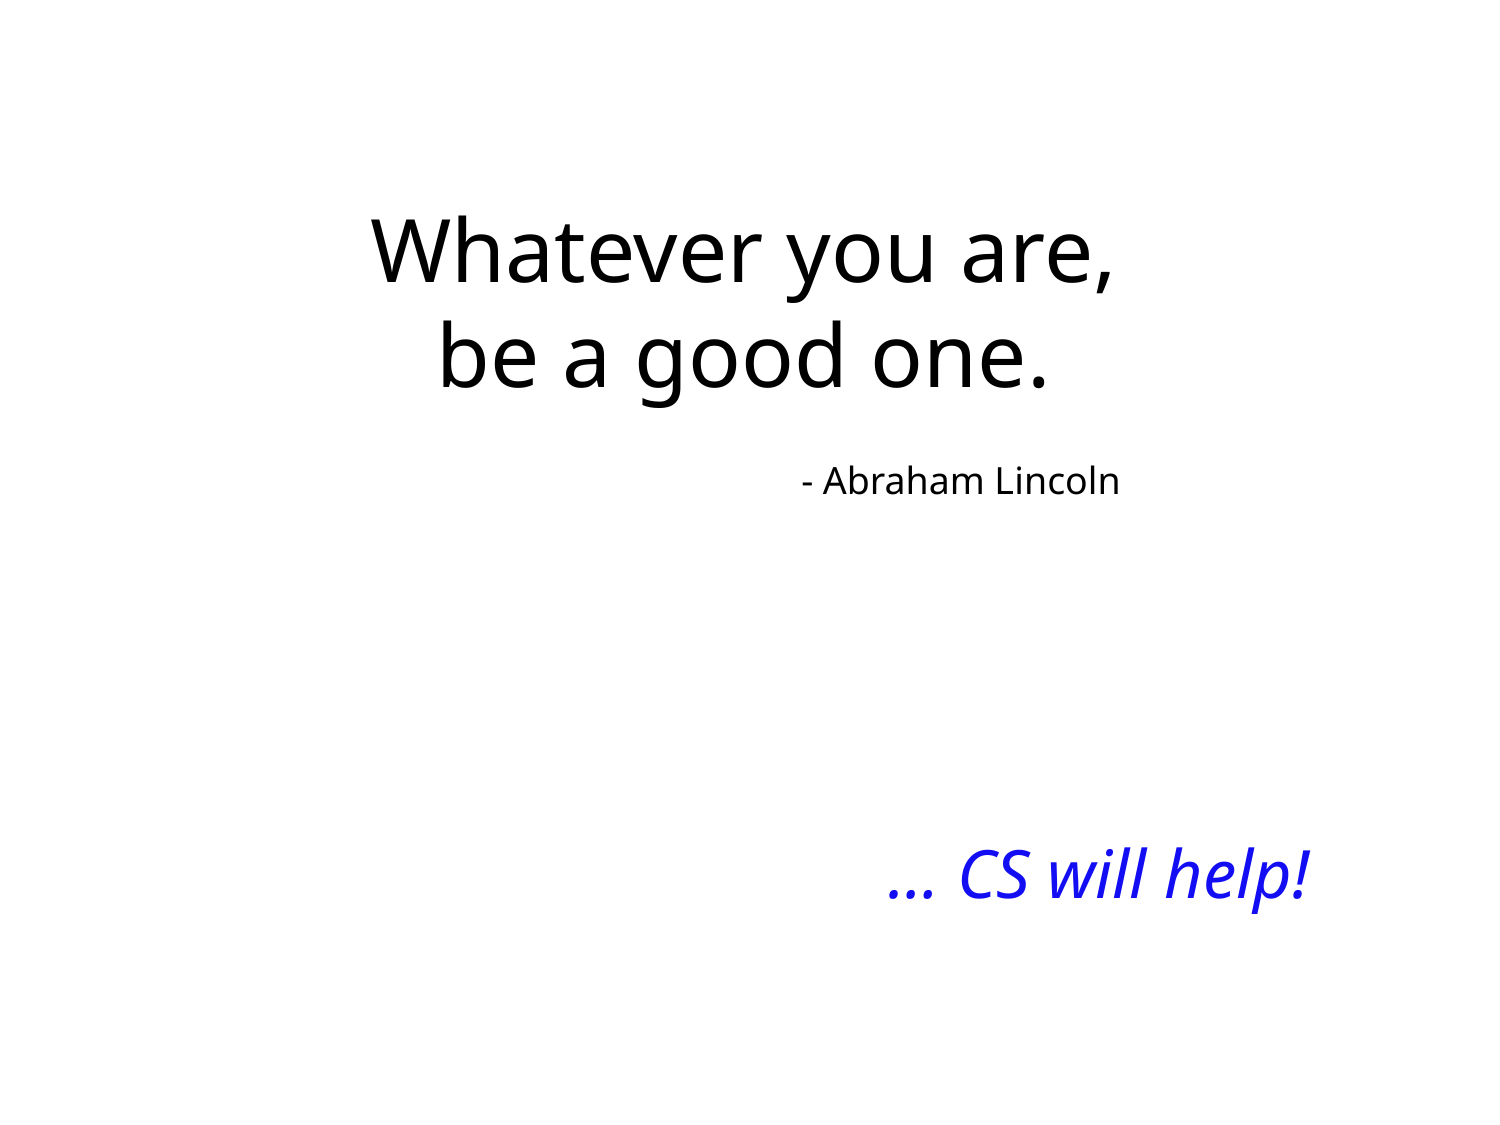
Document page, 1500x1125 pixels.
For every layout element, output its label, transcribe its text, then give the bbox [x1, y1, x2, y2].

text_box Whatever you are, be a good one. [337, 187, 1150, 413]
text_box … CS will help! [624, 824, 1325, 920]
text_box - Abraham Lincoln [786, 449, 1136, 510]
